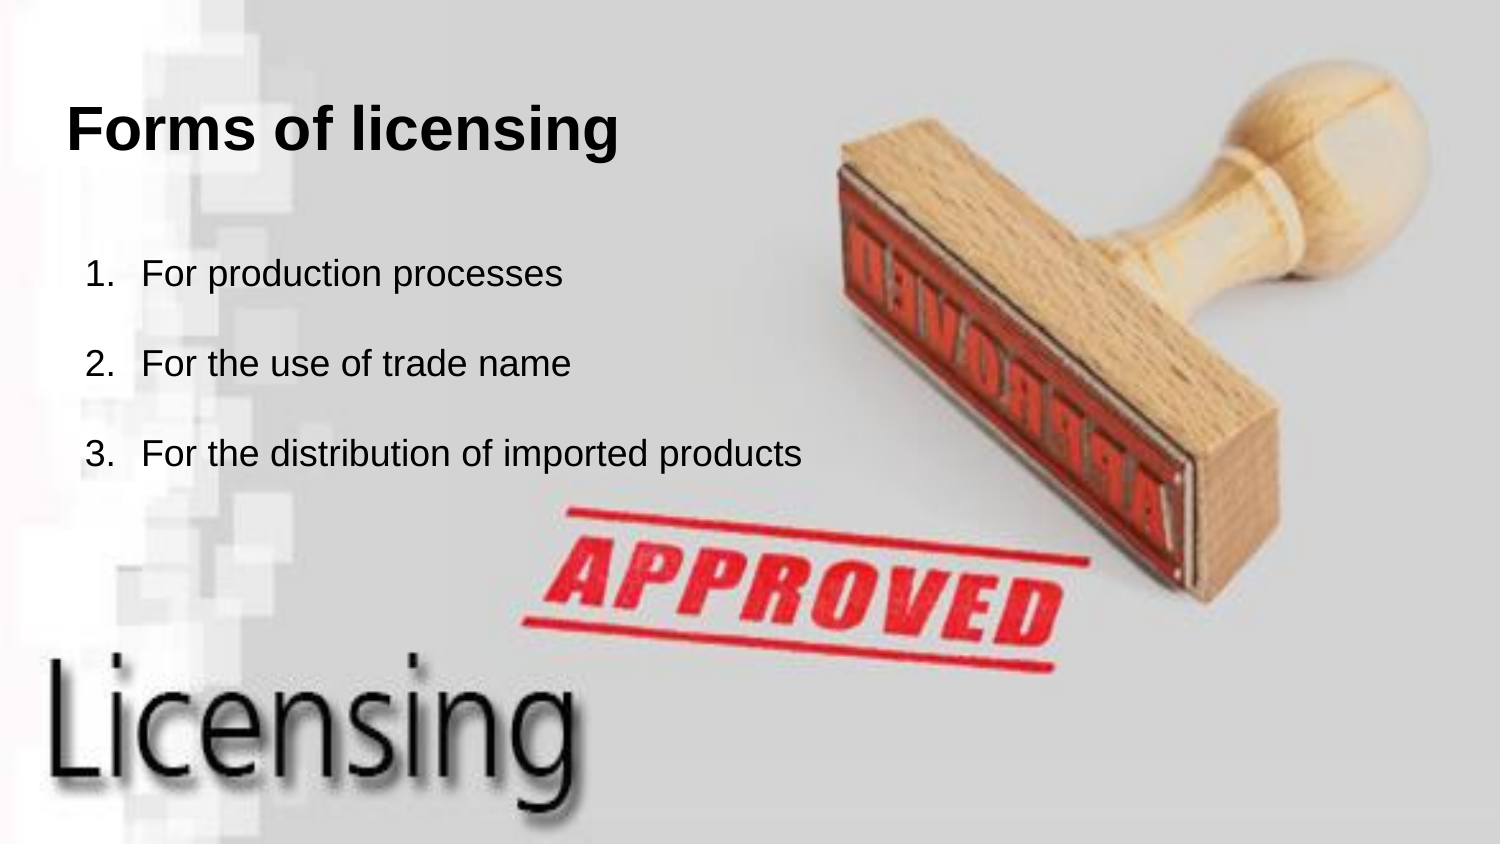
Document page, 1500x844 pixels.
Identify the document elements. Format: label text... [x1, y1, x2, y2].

list For production processes For the use of trade name For the distribution of imported products [51, 189, 1449, 750]
picture [0, 0, 1500, 844]
title Forms of licensing [51, 72, 1449, 167]
